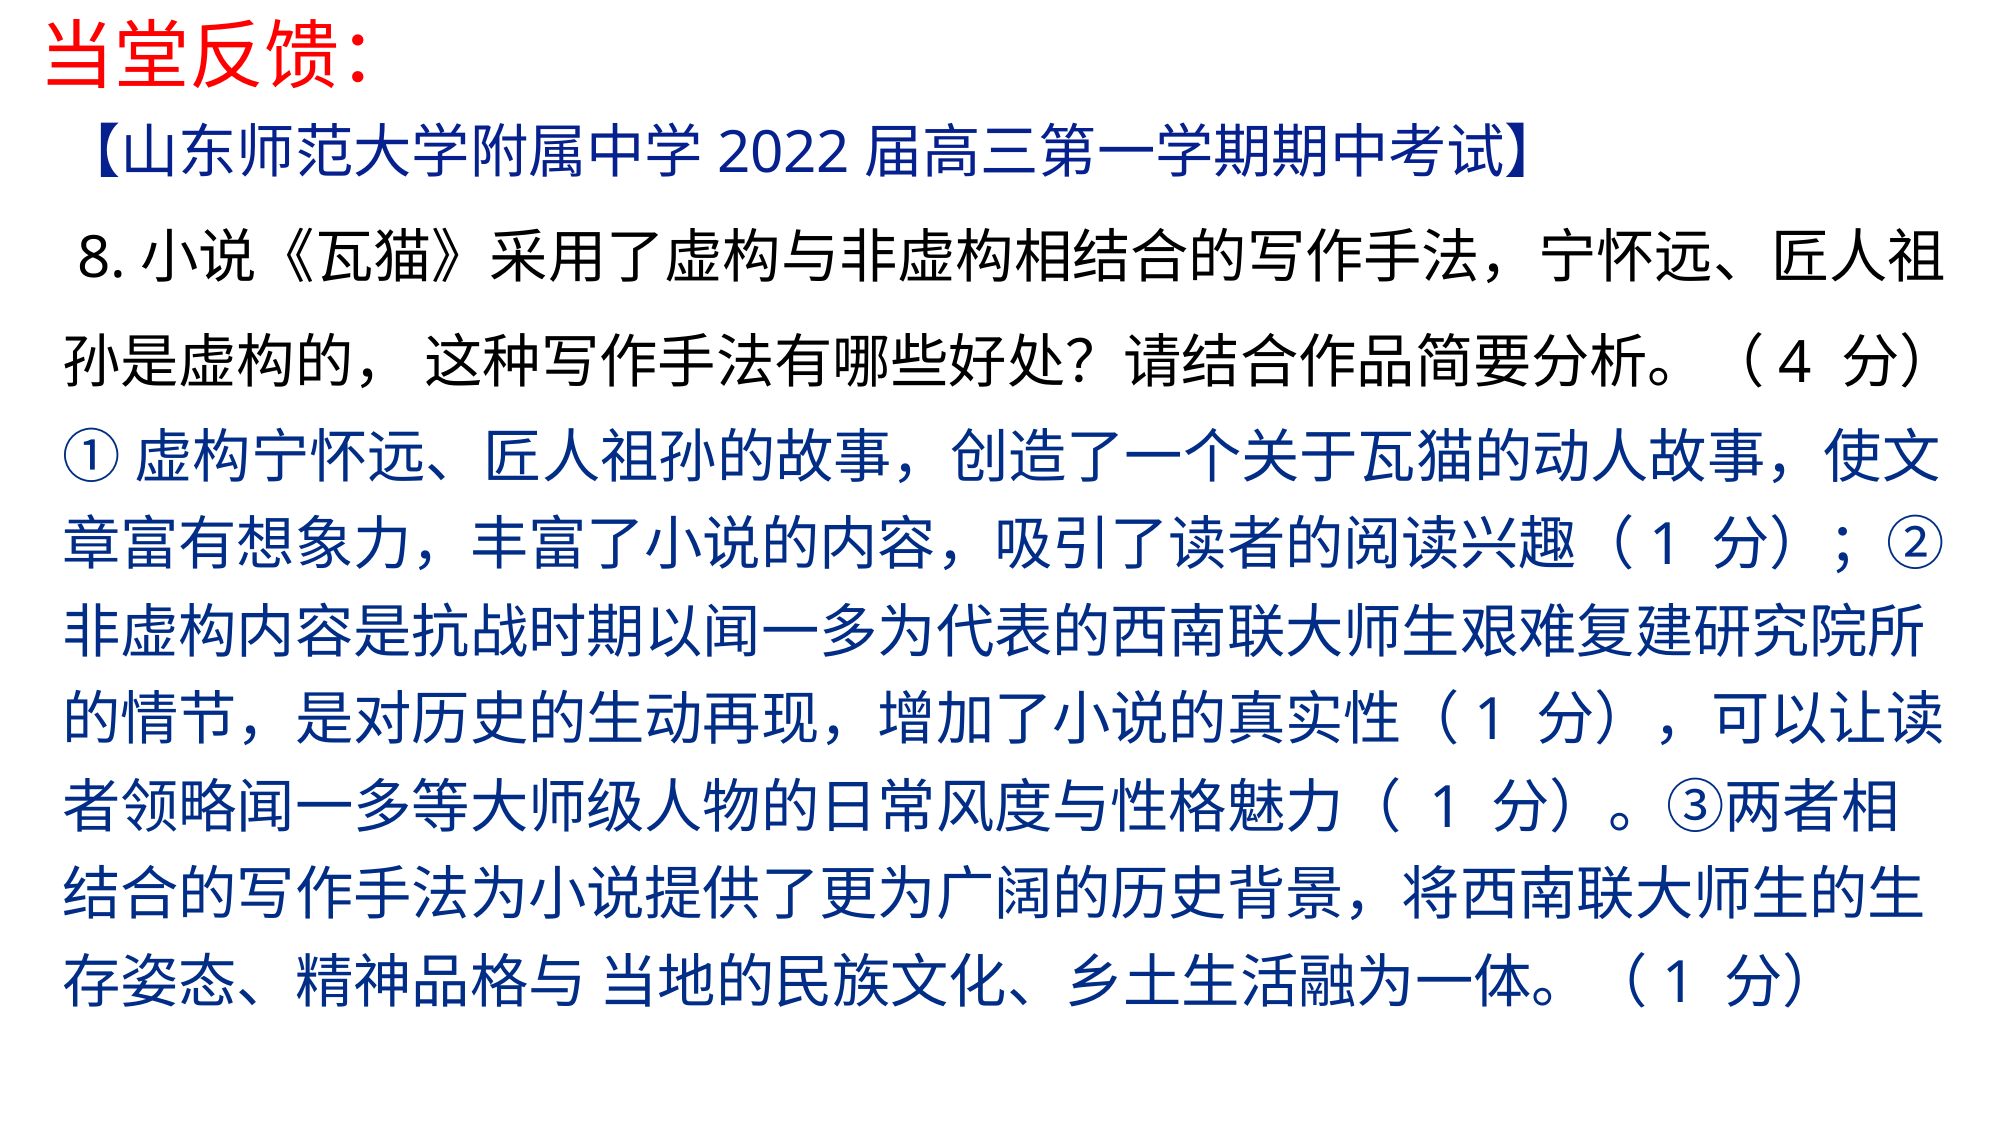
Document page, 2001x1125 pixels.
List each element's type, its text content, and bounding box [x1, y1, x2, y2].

text_box 当堂反馈： [25, 0, 430, 105]
text_box 【山东师范大学附属中学2022届高三第一学期期中考试】 8.小说《瓦猫》采用了虚构与非虚构相结合的写作手法，宁怀远、匠人祖孙是虚构的， 这种写作手法有哪些好处？请结合作品简要分析。（4 分） [47, 93, 2000, 410]
text_box ①虚构宁怀远、匠人祖孙的故事，创造了一个关于瓦猫的动人故事，使文章富有想象力，丰富了小说的内容，吸引了读者的阅读兴趣（1 分）；②非虚构内容是抗战时期以闻一多为代表的西南联大师生艰难复建研究院所的情节，是对历史的生动再现，增加了小说的真实性（1 分），可以让读者领略闻一多等大师级人物的日常风度与性格魅力（ 1 分）。③两者相结合的写作手法为小说提供了更为广阔的历史背景，将西南联大师生的生存姿态、精神品格与 当地的民族文化、乡土生活融为一体。（1 分） [47, 394, 1971, 1022]
